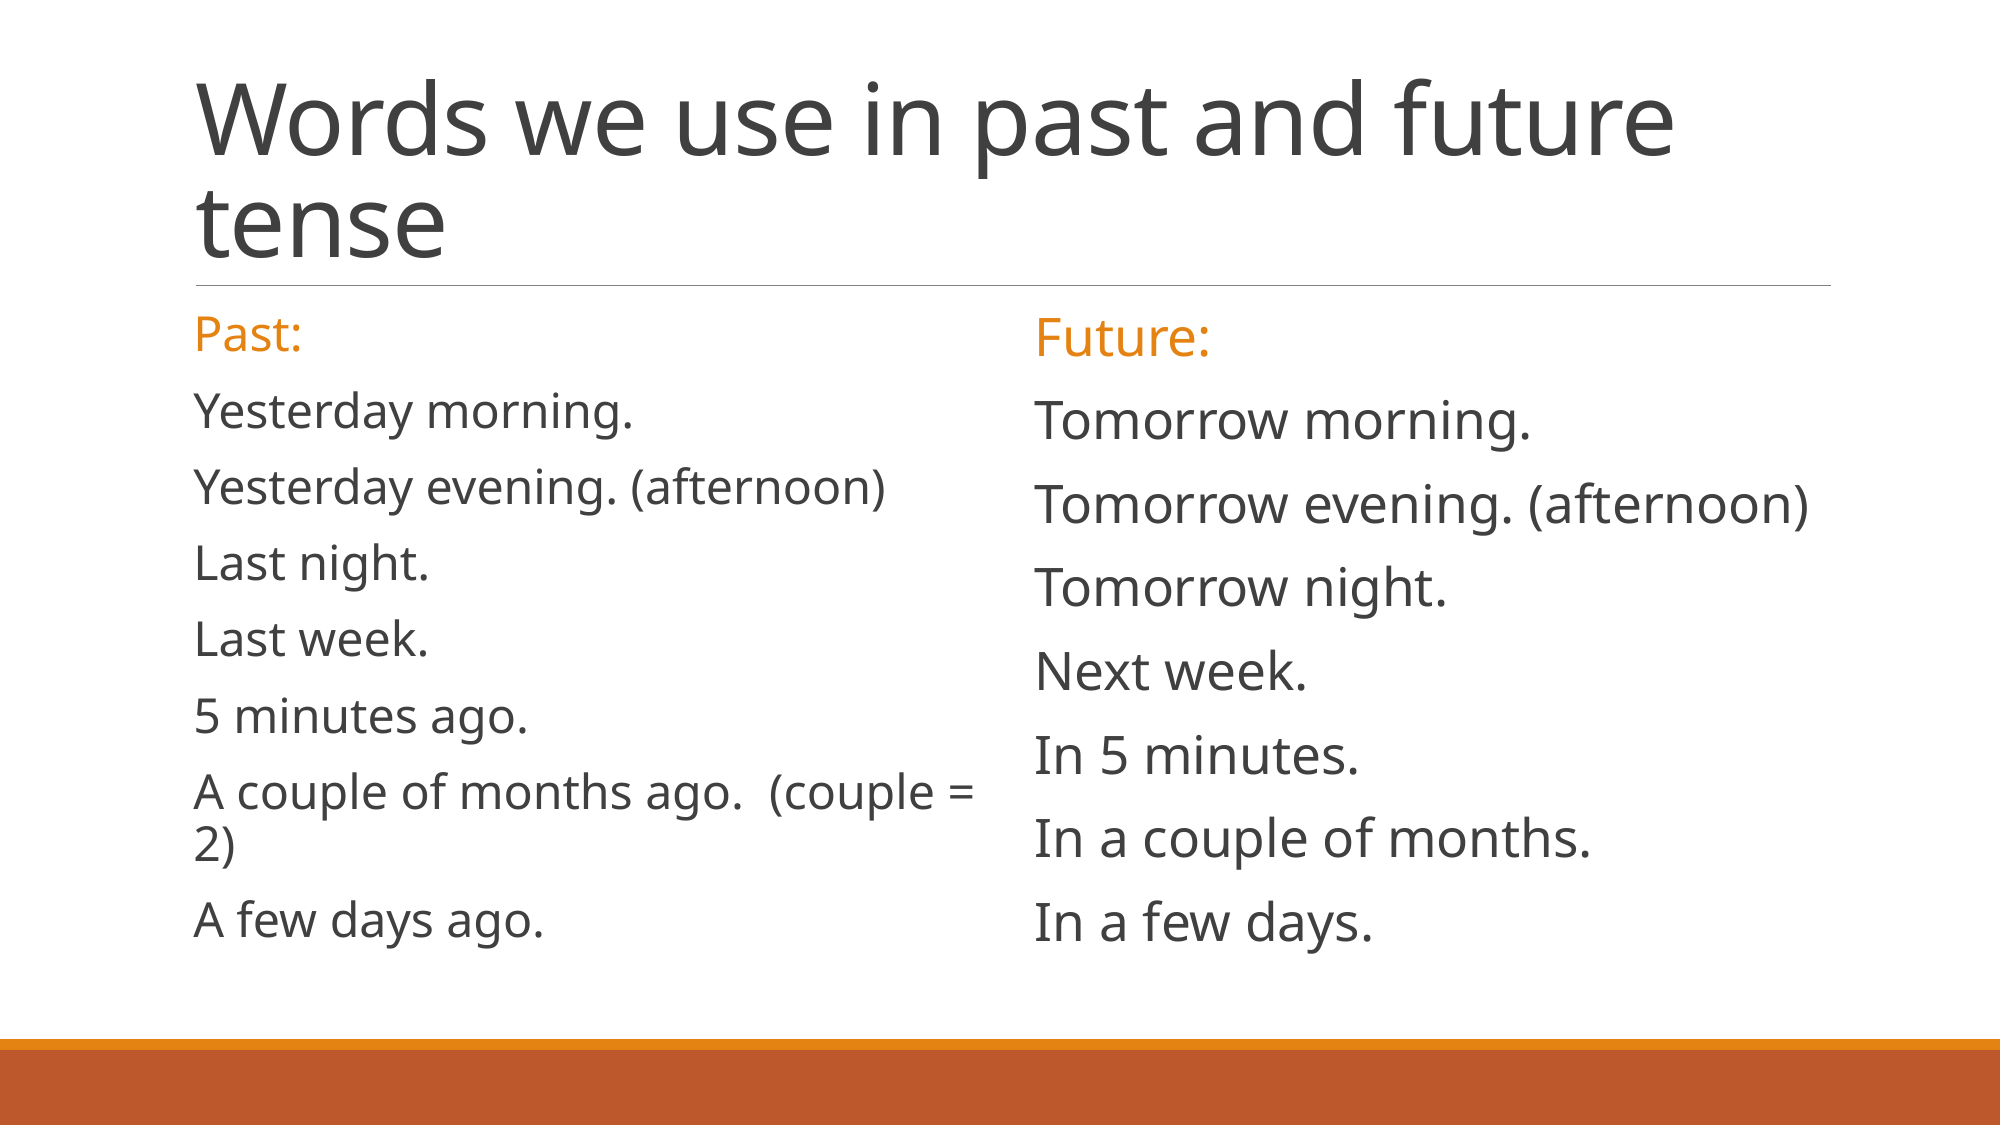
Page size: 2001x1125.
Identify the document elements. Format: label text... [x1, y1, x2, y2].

list Past: Yesterday morning. Yesterday evening. (afternoon) Last night. Last week. 5 minutes ago. A couple of months ago. (couple = 2) A few days ago. [180, 302, 990, 963]
title Words we use in past and future tense [180, 47, 1830, 285]
list Future: Tomorrow morning. Tomorrow evening. (afternoon) Tomorrow night. Next week. In 5 minutes. In a couple of months. In a few days. [1020, 302, 1830, 963]
